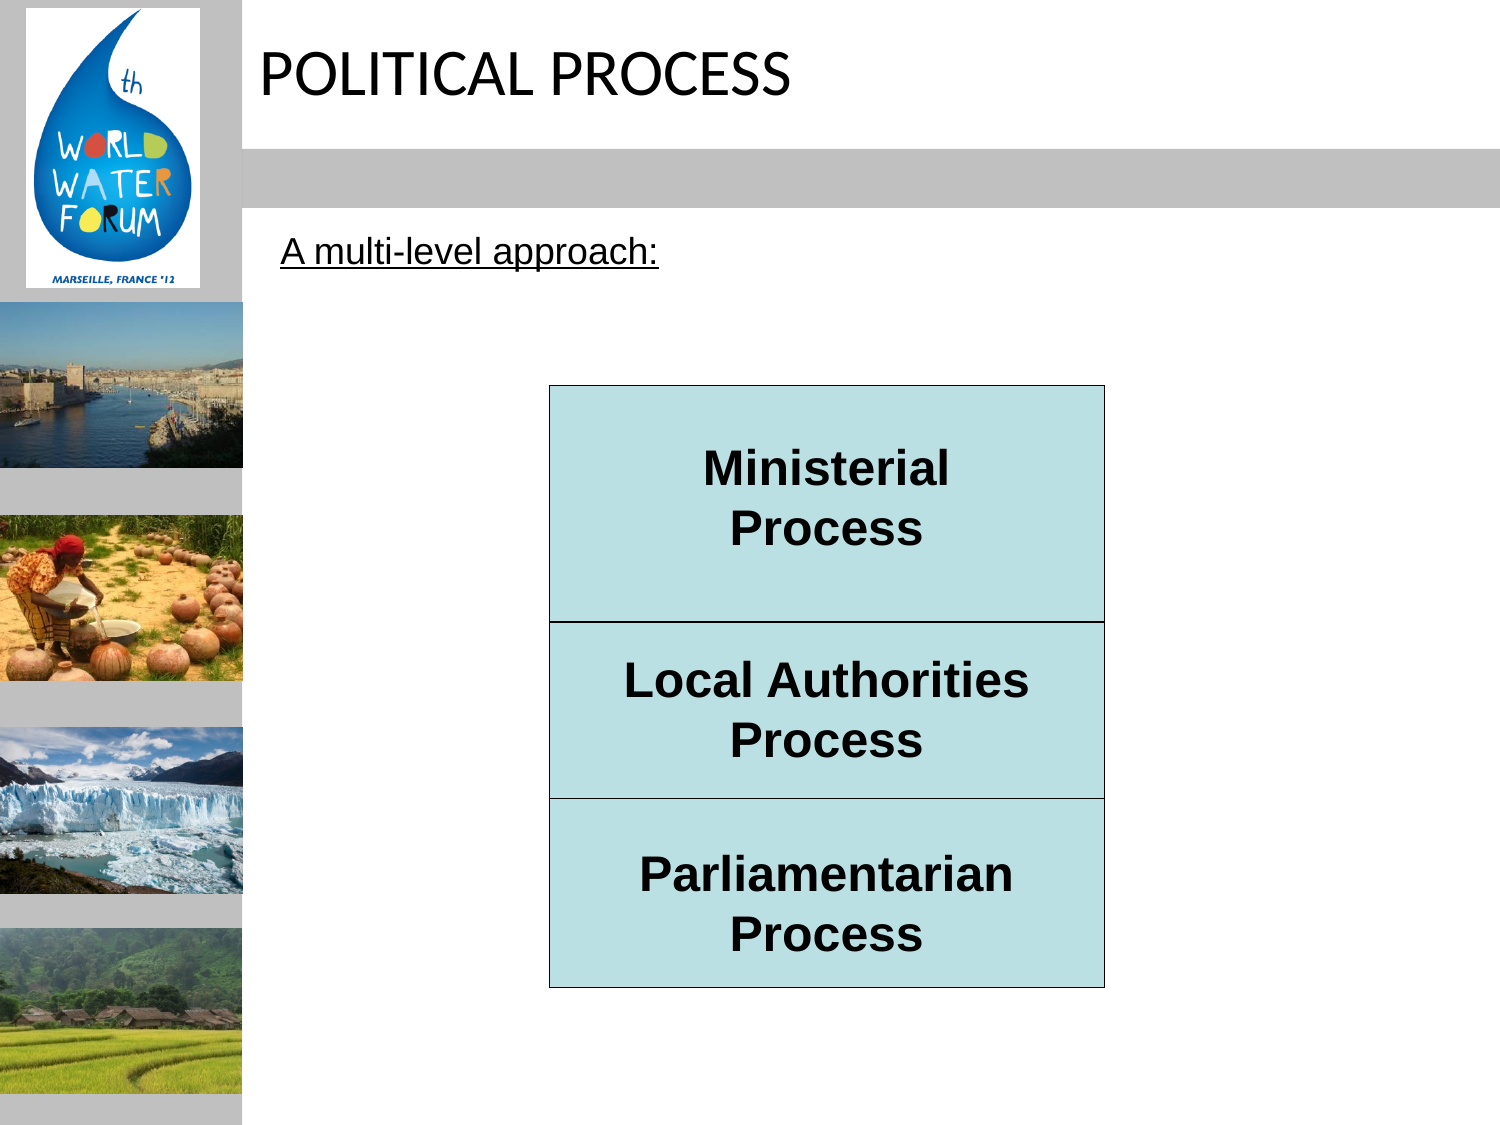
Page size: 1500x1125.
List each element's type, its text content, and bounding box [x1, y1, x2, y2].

title POLITICAL PROCESS [244, 0, 1500, 138]
text_box Parliamentarian Process [584, 834, 1069, 970]
text_box Ministerial Process [584, 427, 1069, 563]
text_box [549, 798, 1105, 988]
picture [0, 302, 243, 469]
picture [0, 727, 243, 894]
text_box A multi-level approach: [265, 219, 1080, 280]
picture [26, 7, 200, 288]
picture [0, 515, 243, 681]
text_box [549, 621, 1105, 798]
text_box Local Authorities Process [584, 640, 1069, 776]
picture [0, 928, 243, 1095]
text_box [549, 385, 1105, 621]
